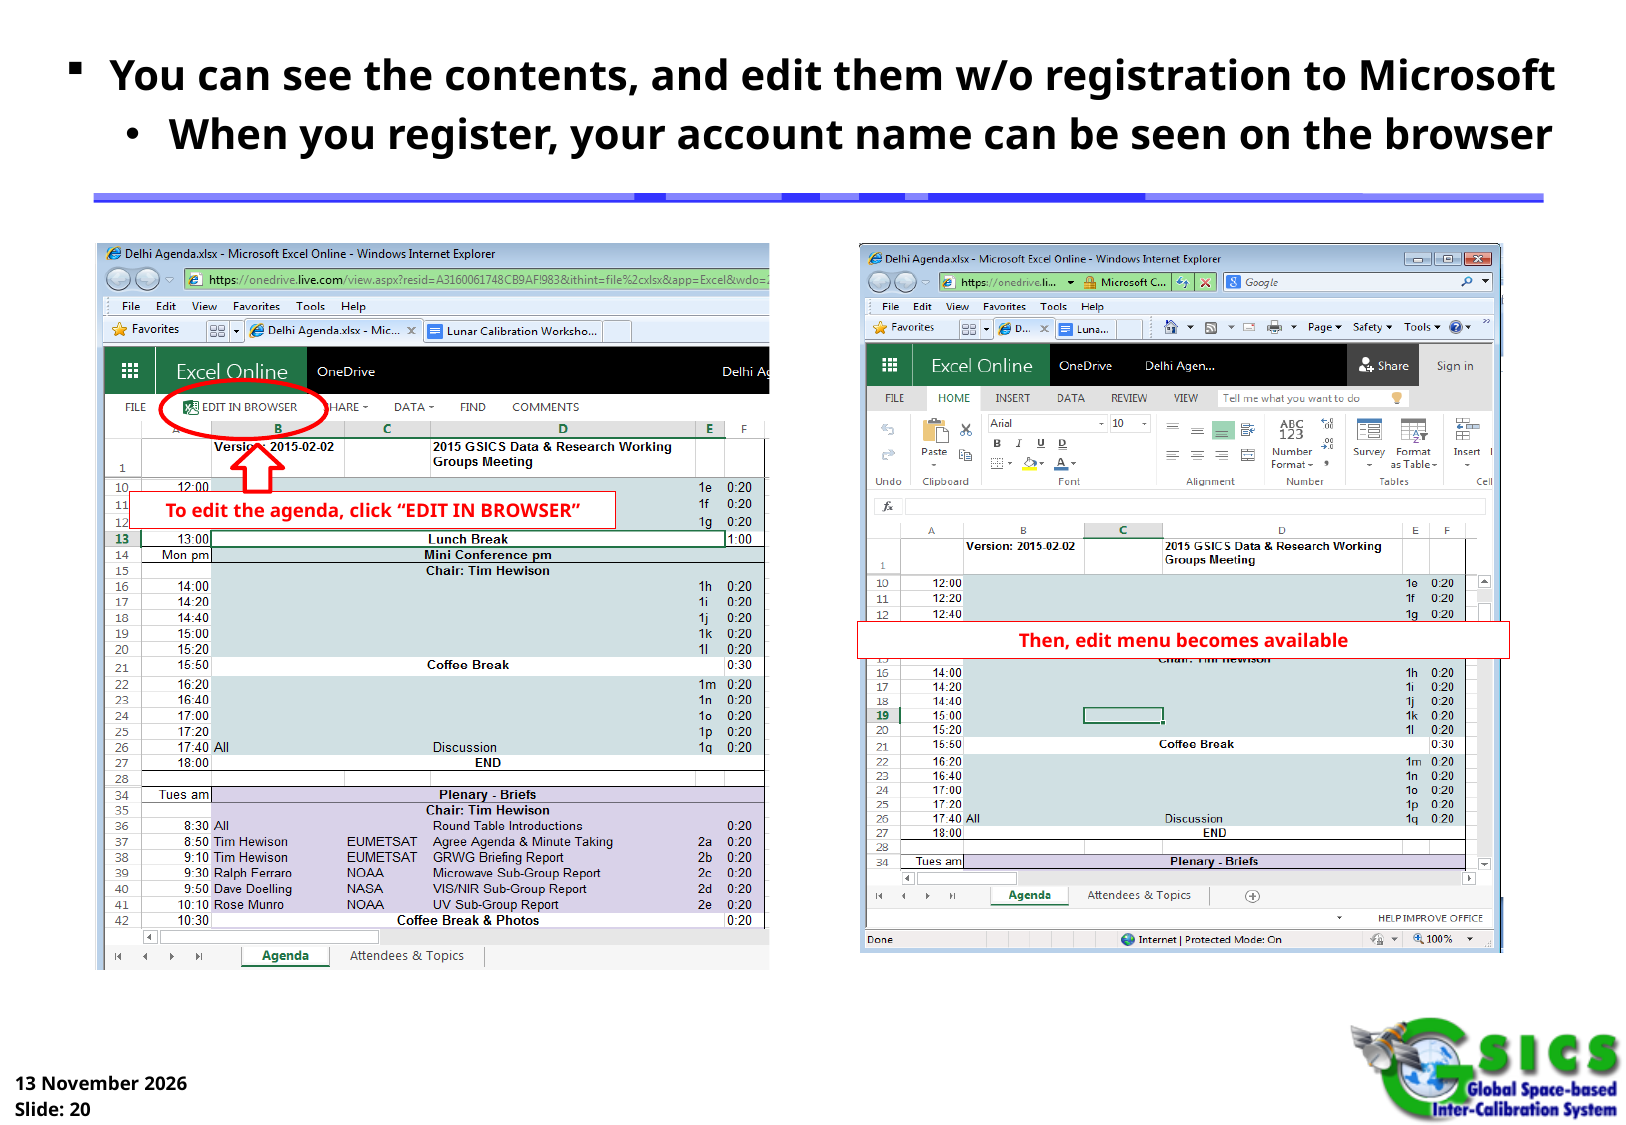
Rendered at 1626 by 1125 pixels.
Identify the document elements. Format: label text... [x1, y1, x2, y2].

picture [858, 243, 1504, 953]
picture [1343, 1010, 1625, 1125]
text_box You can see the contents, and edit them w/o registration to Microsoft When you register, your account name can be seen on the browser [51, 30, 1606, 166]
picture [95, 243, 770, 971]
